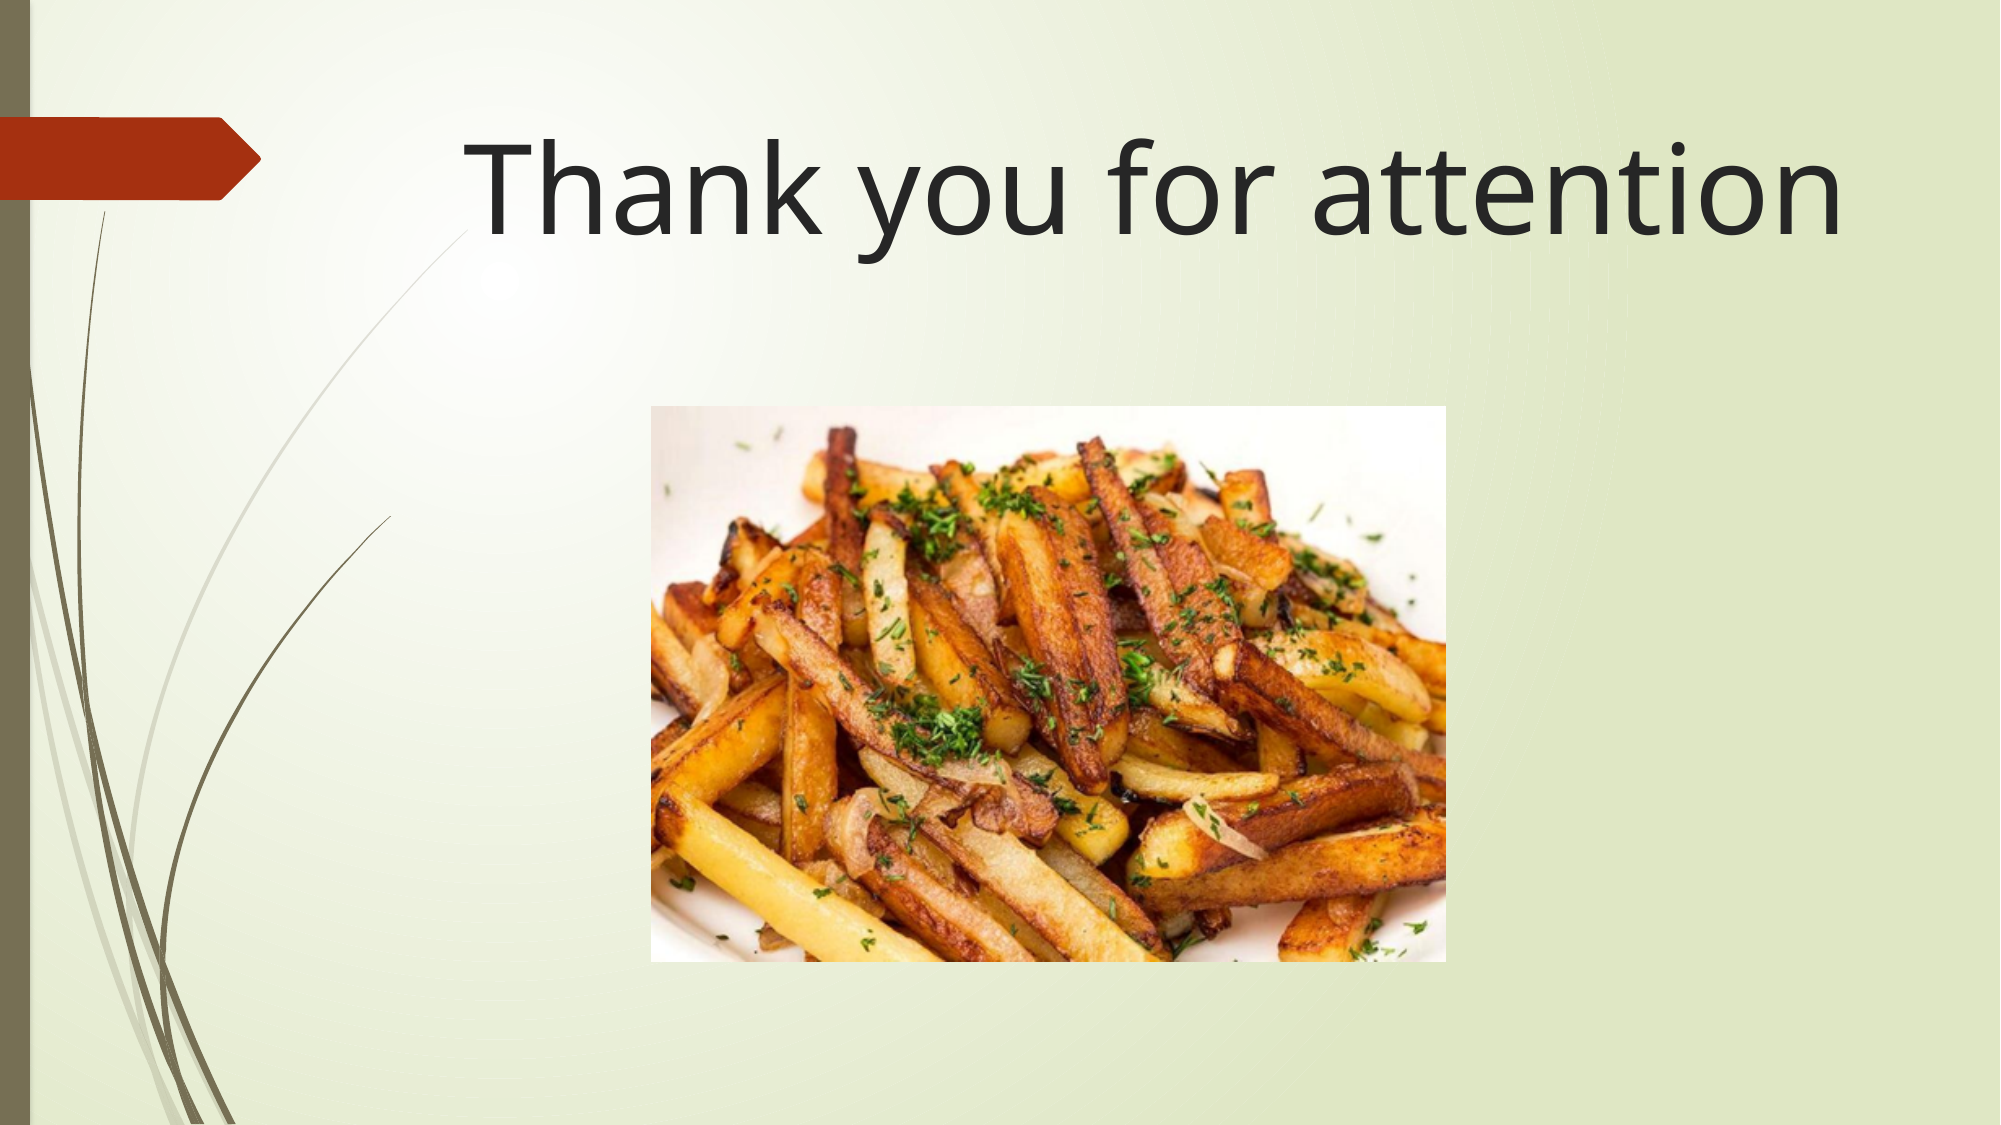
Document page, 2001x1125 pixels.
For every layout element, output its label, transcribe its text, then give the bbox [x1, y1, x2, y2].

title Thank you for attention [425, 102, 1888, 313]
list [650, 406, 1446, 963]
